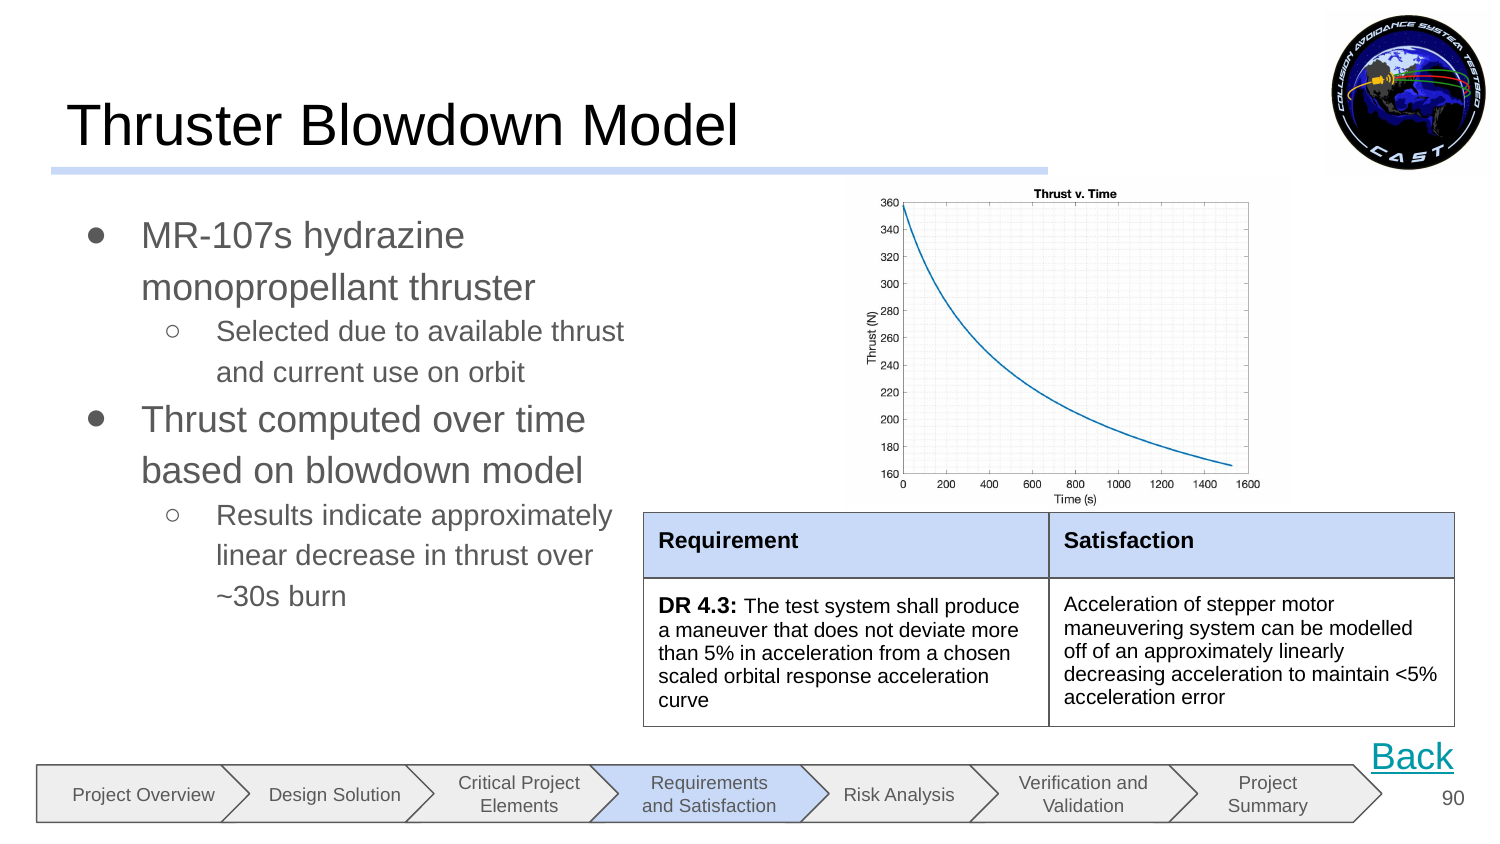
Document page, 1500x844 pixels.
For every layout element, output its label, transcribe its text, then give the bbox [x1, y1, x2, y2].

table_cell Acceleration of stepper motor maneuvering system can be modelled off of an approximately linearly decreasing acceleration to maintain <5% acceleration error [1050, 579, 1454, 726]
table_header Requirement [644, 513, 1048, 577]
table_header Satisfaction [1050, 513, 1454, 577]
slide_number ‹#› [1389, 764, 1480, 830]
title Thruster Blowdown Model [51, 71, 1449, 166]
list MR-107s hydrazine monopropellant thruster Selected due to available thrust and current use on orbit Thrust computed over time based on blowdown model Results indicate approximately linear decrease in thrust over ~30s burn [51, 189, 669, 750]
list Back [71, 206, 1470, 768]
picture [845, 176, 1290, 511]
picture [1325, 10, 1493, 175]
table_cell DR 4.3: The test system shall produce a maneuver that does not deviate more than 5% in acceleration from a chosen scaled orbital response acceleration curve [644, 579, 1048, 726]
